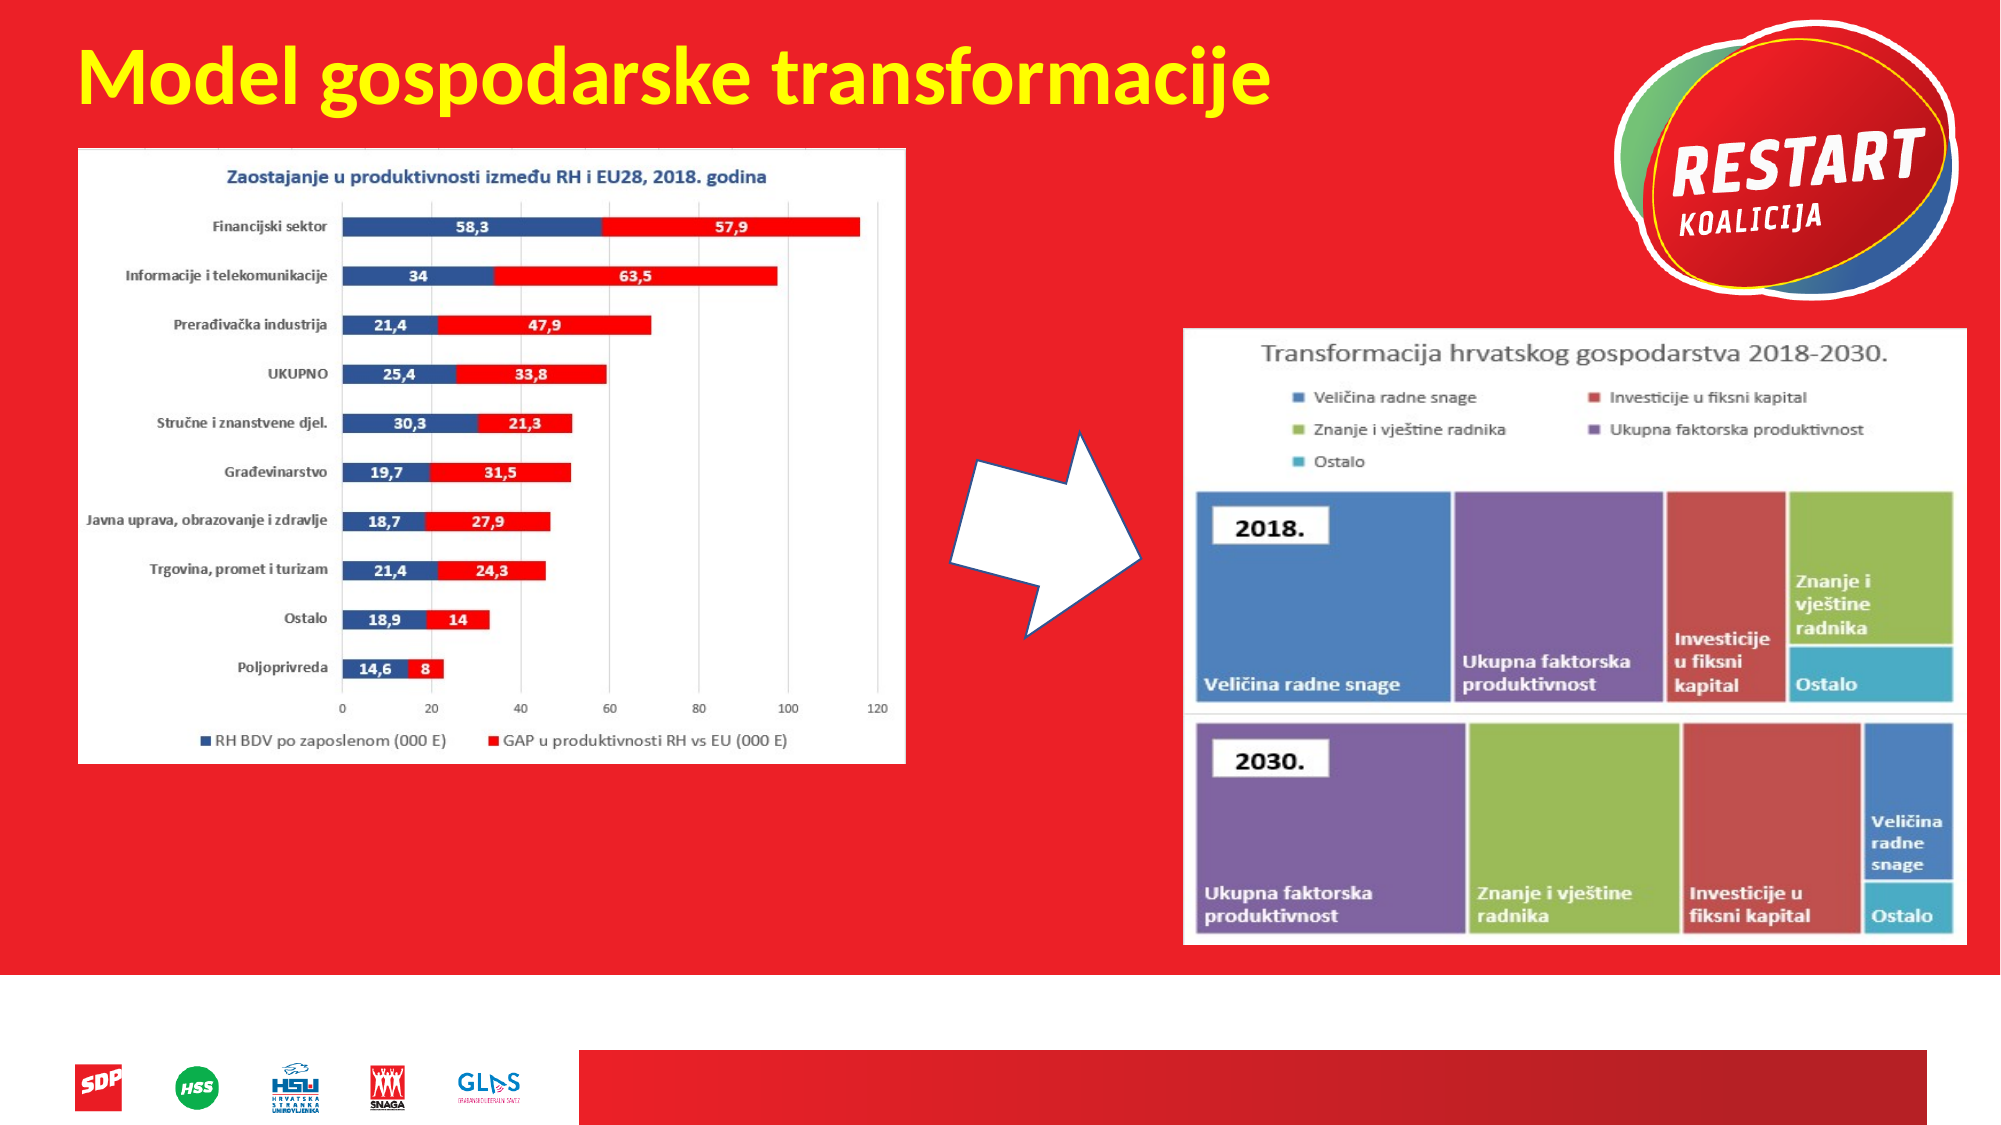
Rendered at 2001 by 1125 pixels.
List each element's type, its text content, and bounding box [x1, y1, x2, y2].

picture [0, 0, 2001, 1125]
text_box [948, 429, 1143, 641]
title Model gospodarske transformacije [60, 7, 1591, 149]
